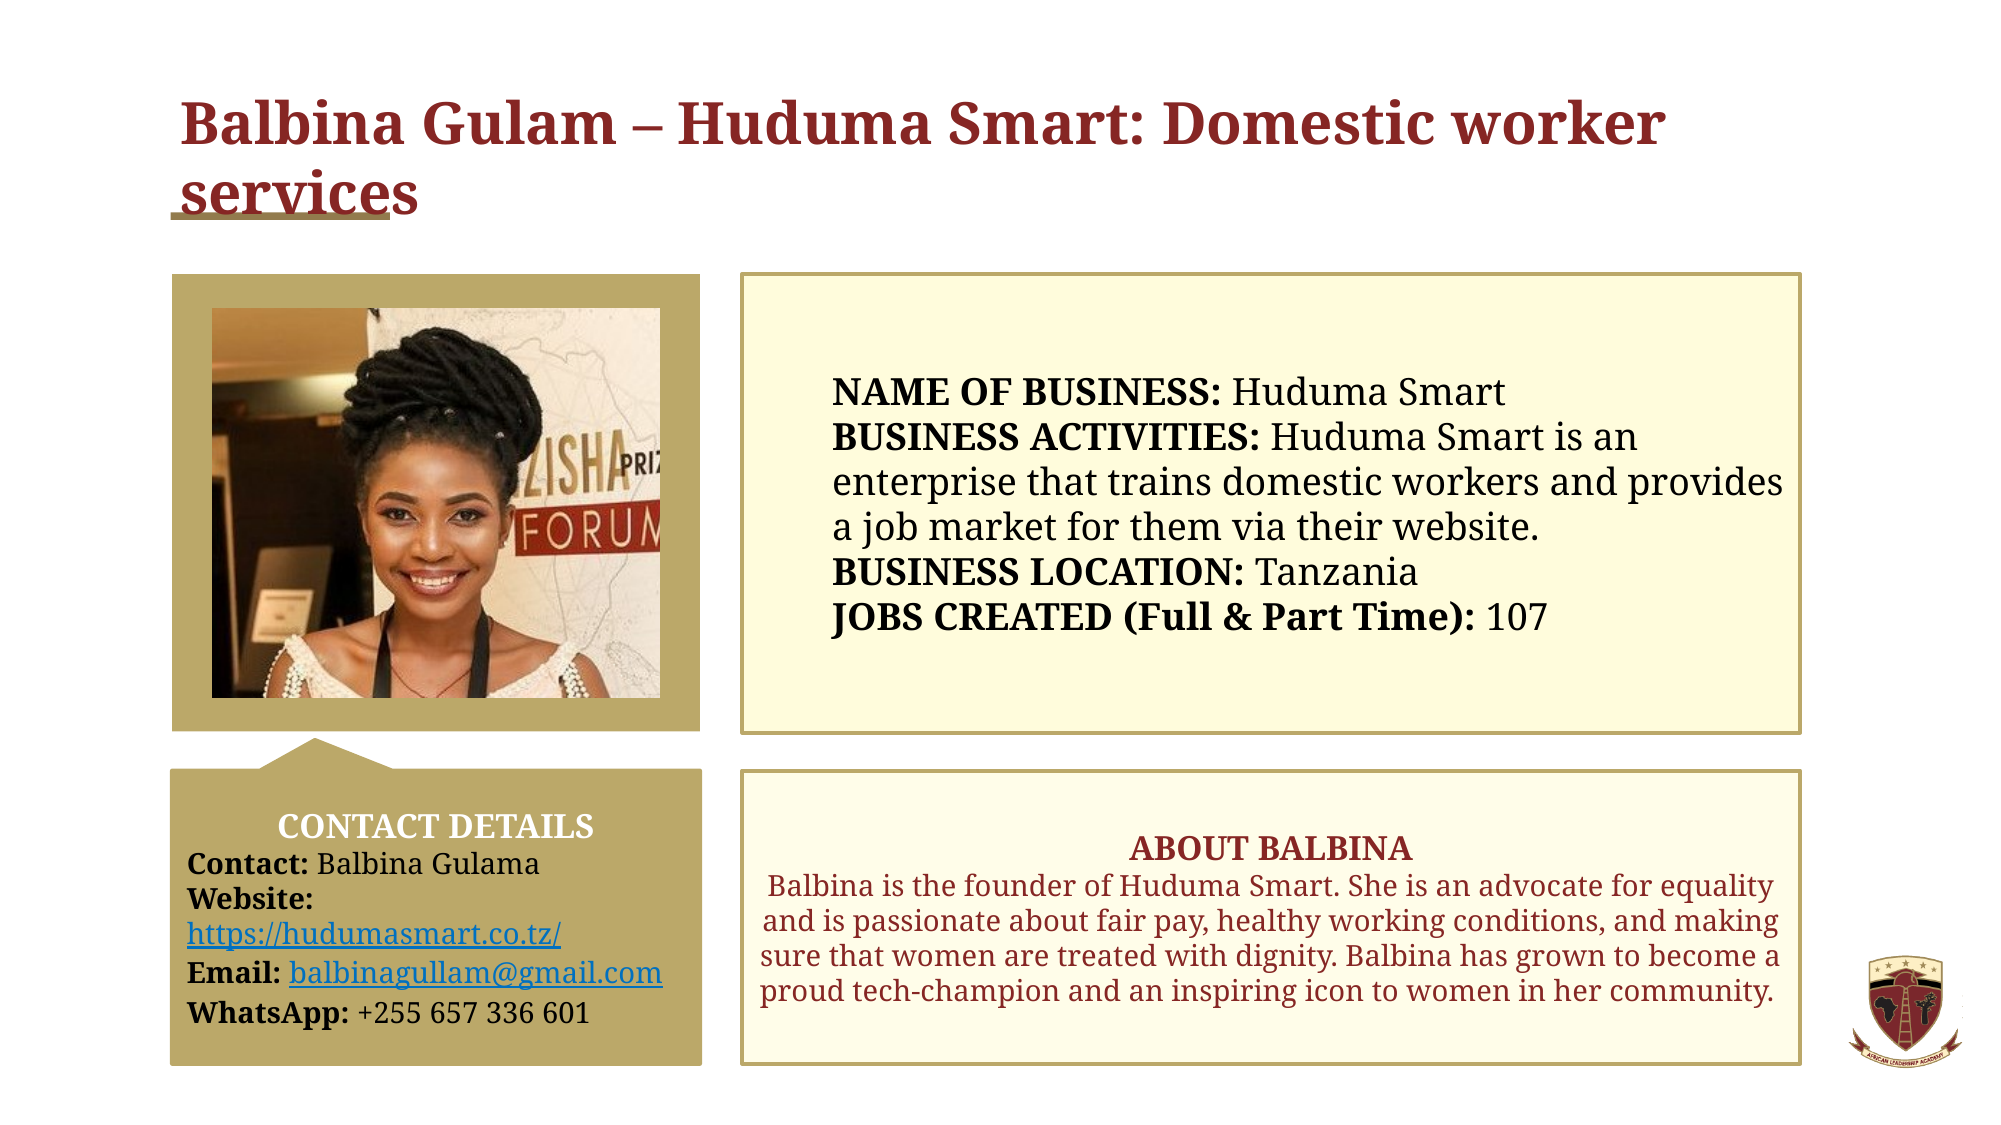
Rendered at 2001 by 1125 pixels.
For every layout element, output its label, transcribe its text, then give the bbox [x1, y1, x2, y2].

picture [211, 308, 661, 698]
text_box [170, 272, 702, 734]
text_box CONTACT DETAILS Contact: Balbina Gulama Website: https://hudumasmart.co.tz/ Email: balbinagullam@gmail.com WhatsApp: +255 657 336 601 [169, 738, 703, 1066]
picture [1832, 941, 1963, 1080]
text_box ABOUT BALBINA Balbina is the founder of Huduma Smart. She is an advocate for equality and is passionate about fair pay, healthy working conditions, and making sure that women are treated with dignity. Balbina has grown to become a proud tech-champion and an inspiring icon to women in her community. [740, 769, 1802, 1066]
title Balbina Gulam – Huduma Smart: Domestic worker services [165, 79, 1841, 179]
text_box NAME OF BUSINESS: Huduma Smart BUSINESS ACTIVITIES: Huduma Smart is an enterprise that trains domestic workers and provides a job market for them via their website. BUSINESS LOCATION: Tanzania JOBS CREATED (Full & Part Time): 107 [740, 272, 1802, 735]
